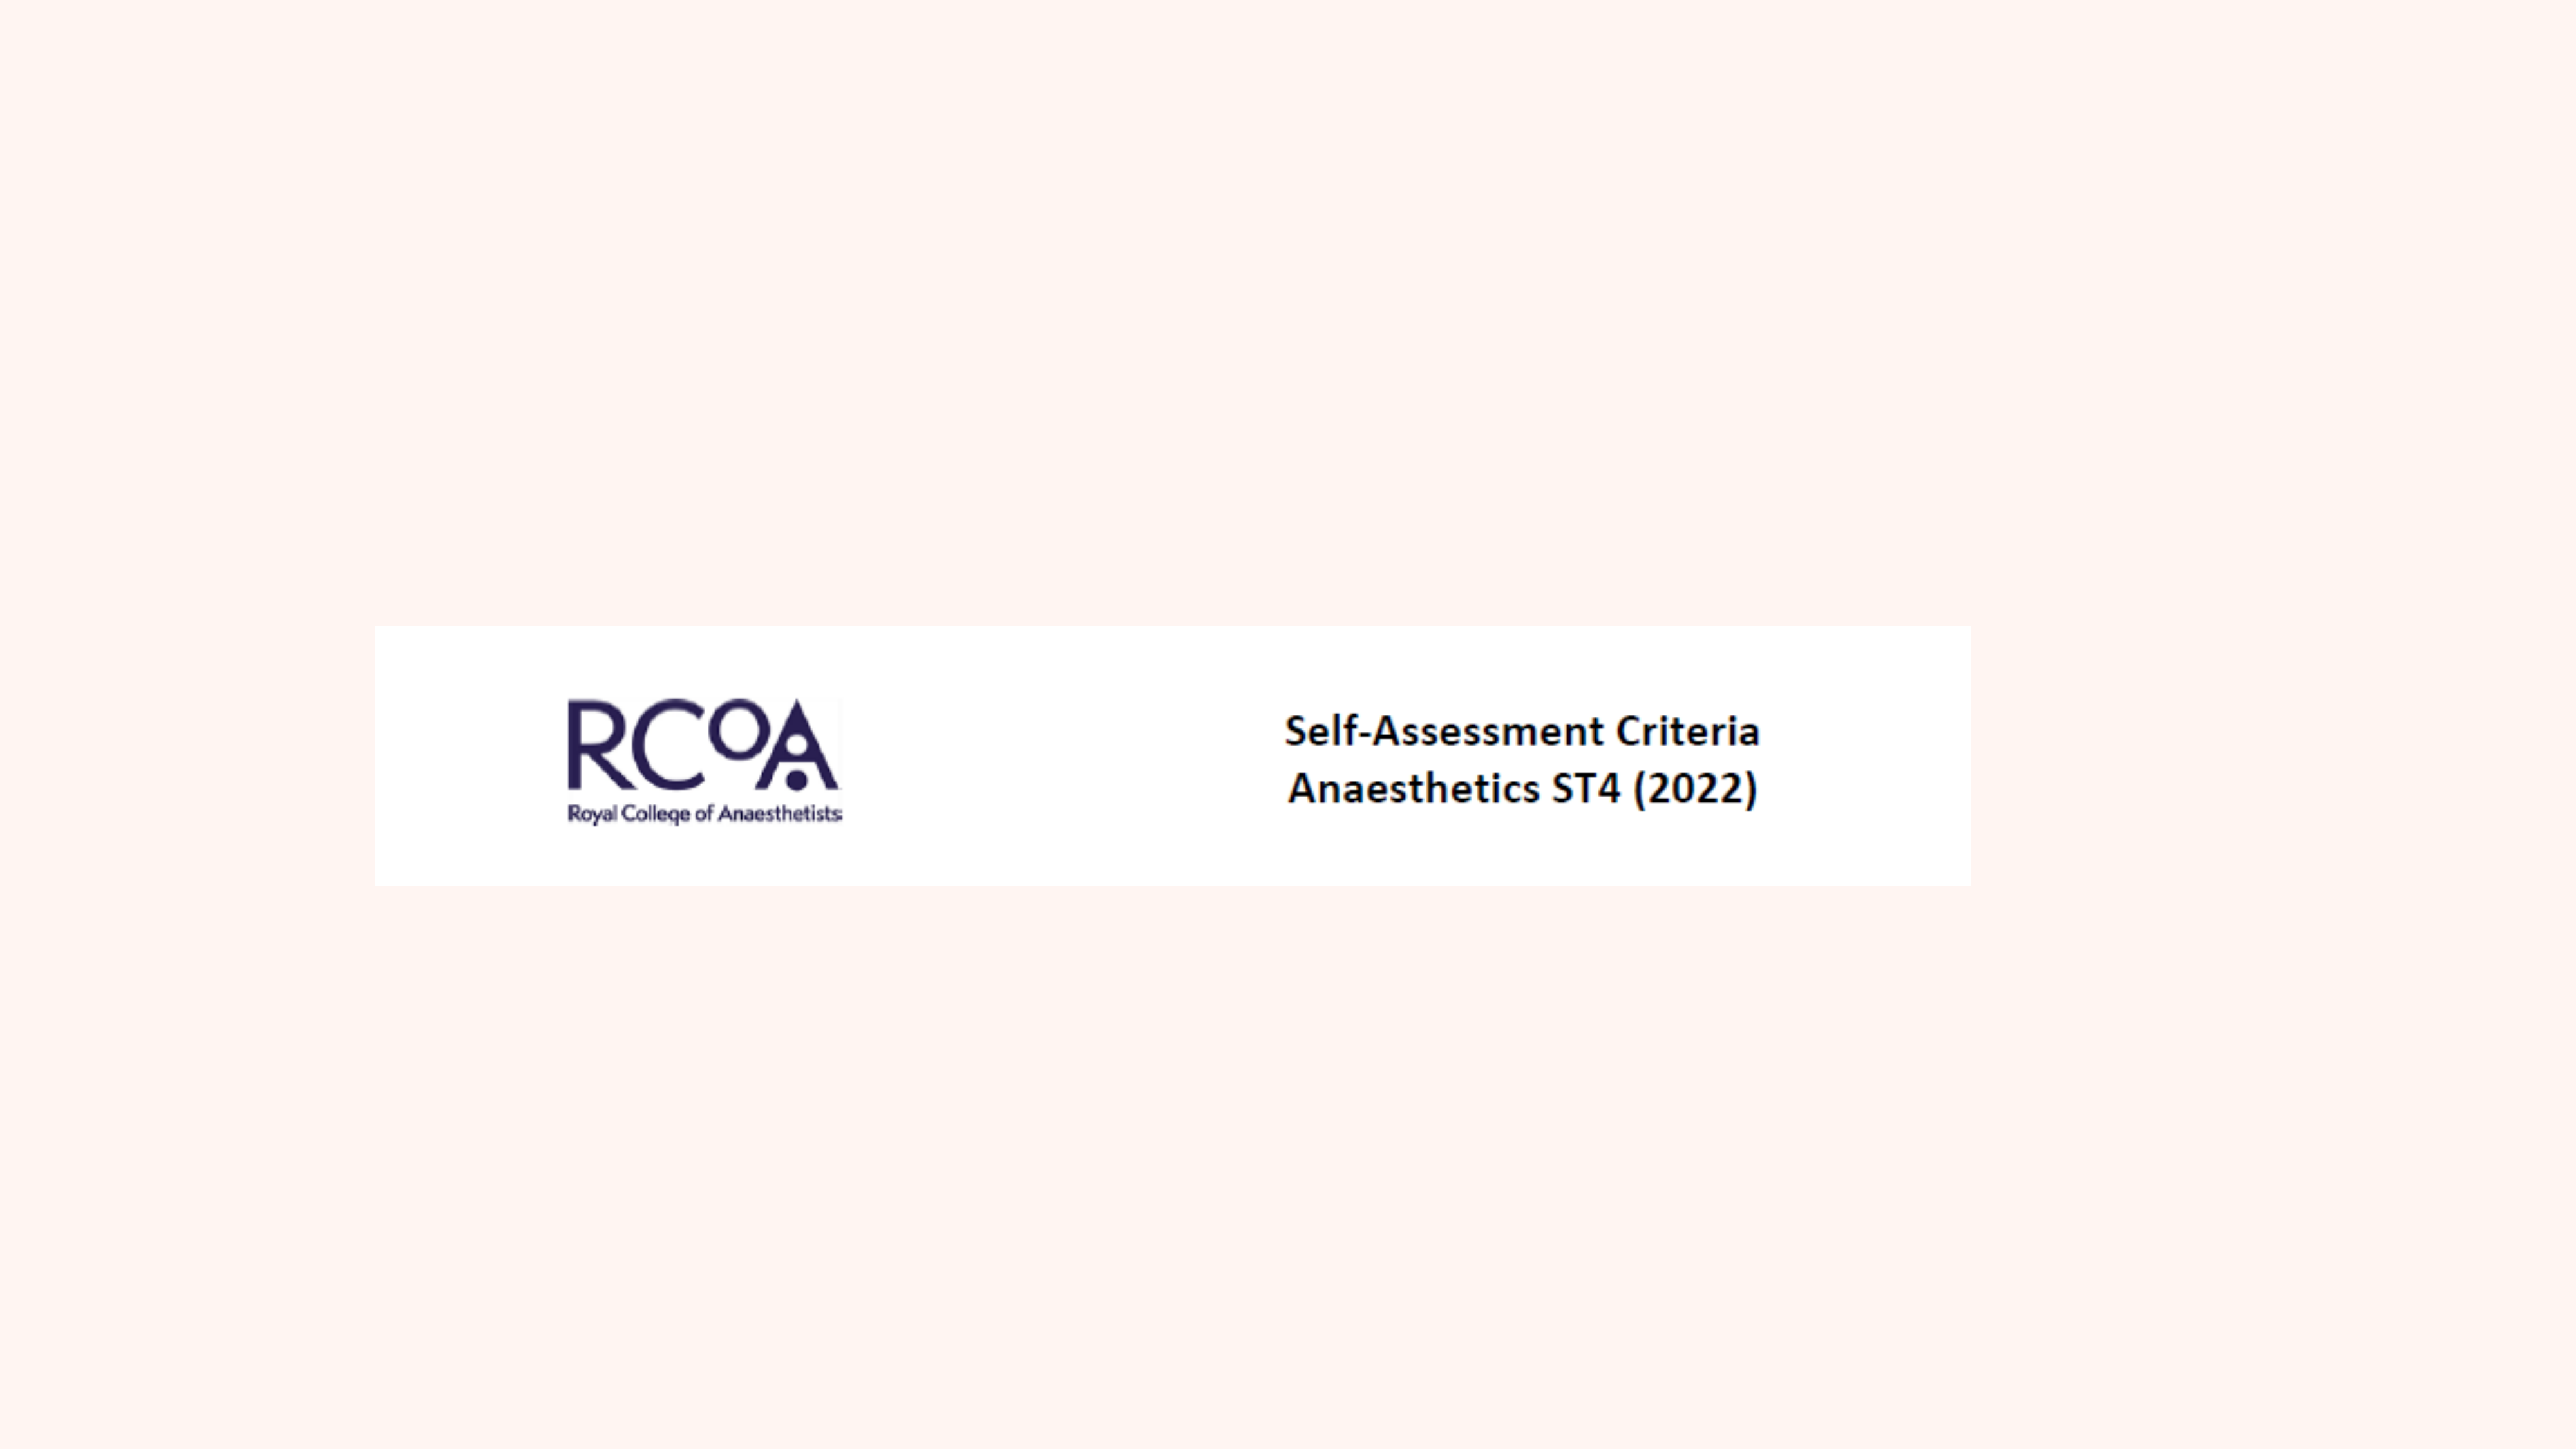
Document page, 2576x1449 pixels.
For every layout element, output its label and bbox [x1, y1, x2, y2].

picture [375, 626, 1972, 886]
